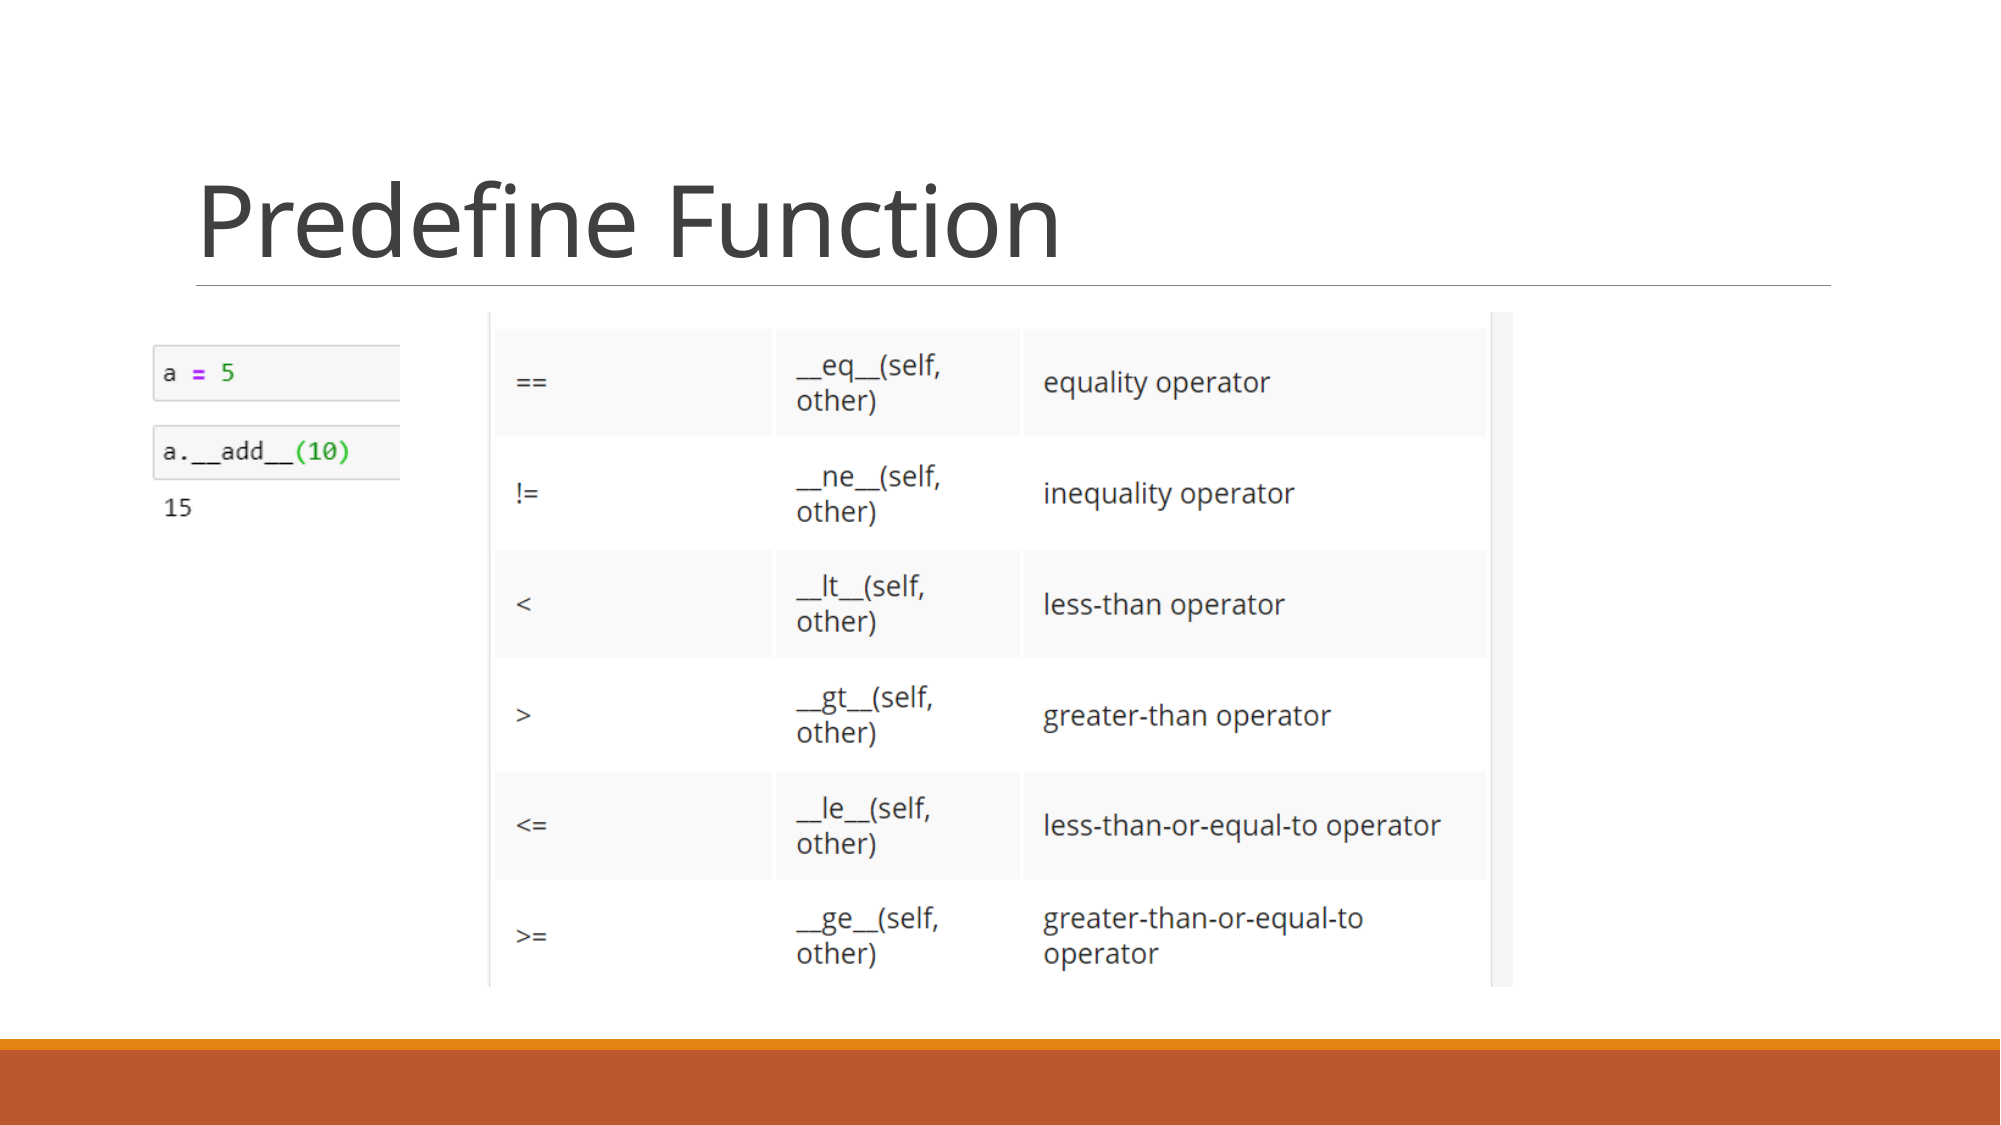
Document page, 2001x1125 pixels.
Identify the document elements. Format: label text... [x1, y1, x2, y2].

title Predefine Function [180, 47, 1830, 285]
picture [486, 311, 1514, 988]
picture [150, 342, 400, 530]
